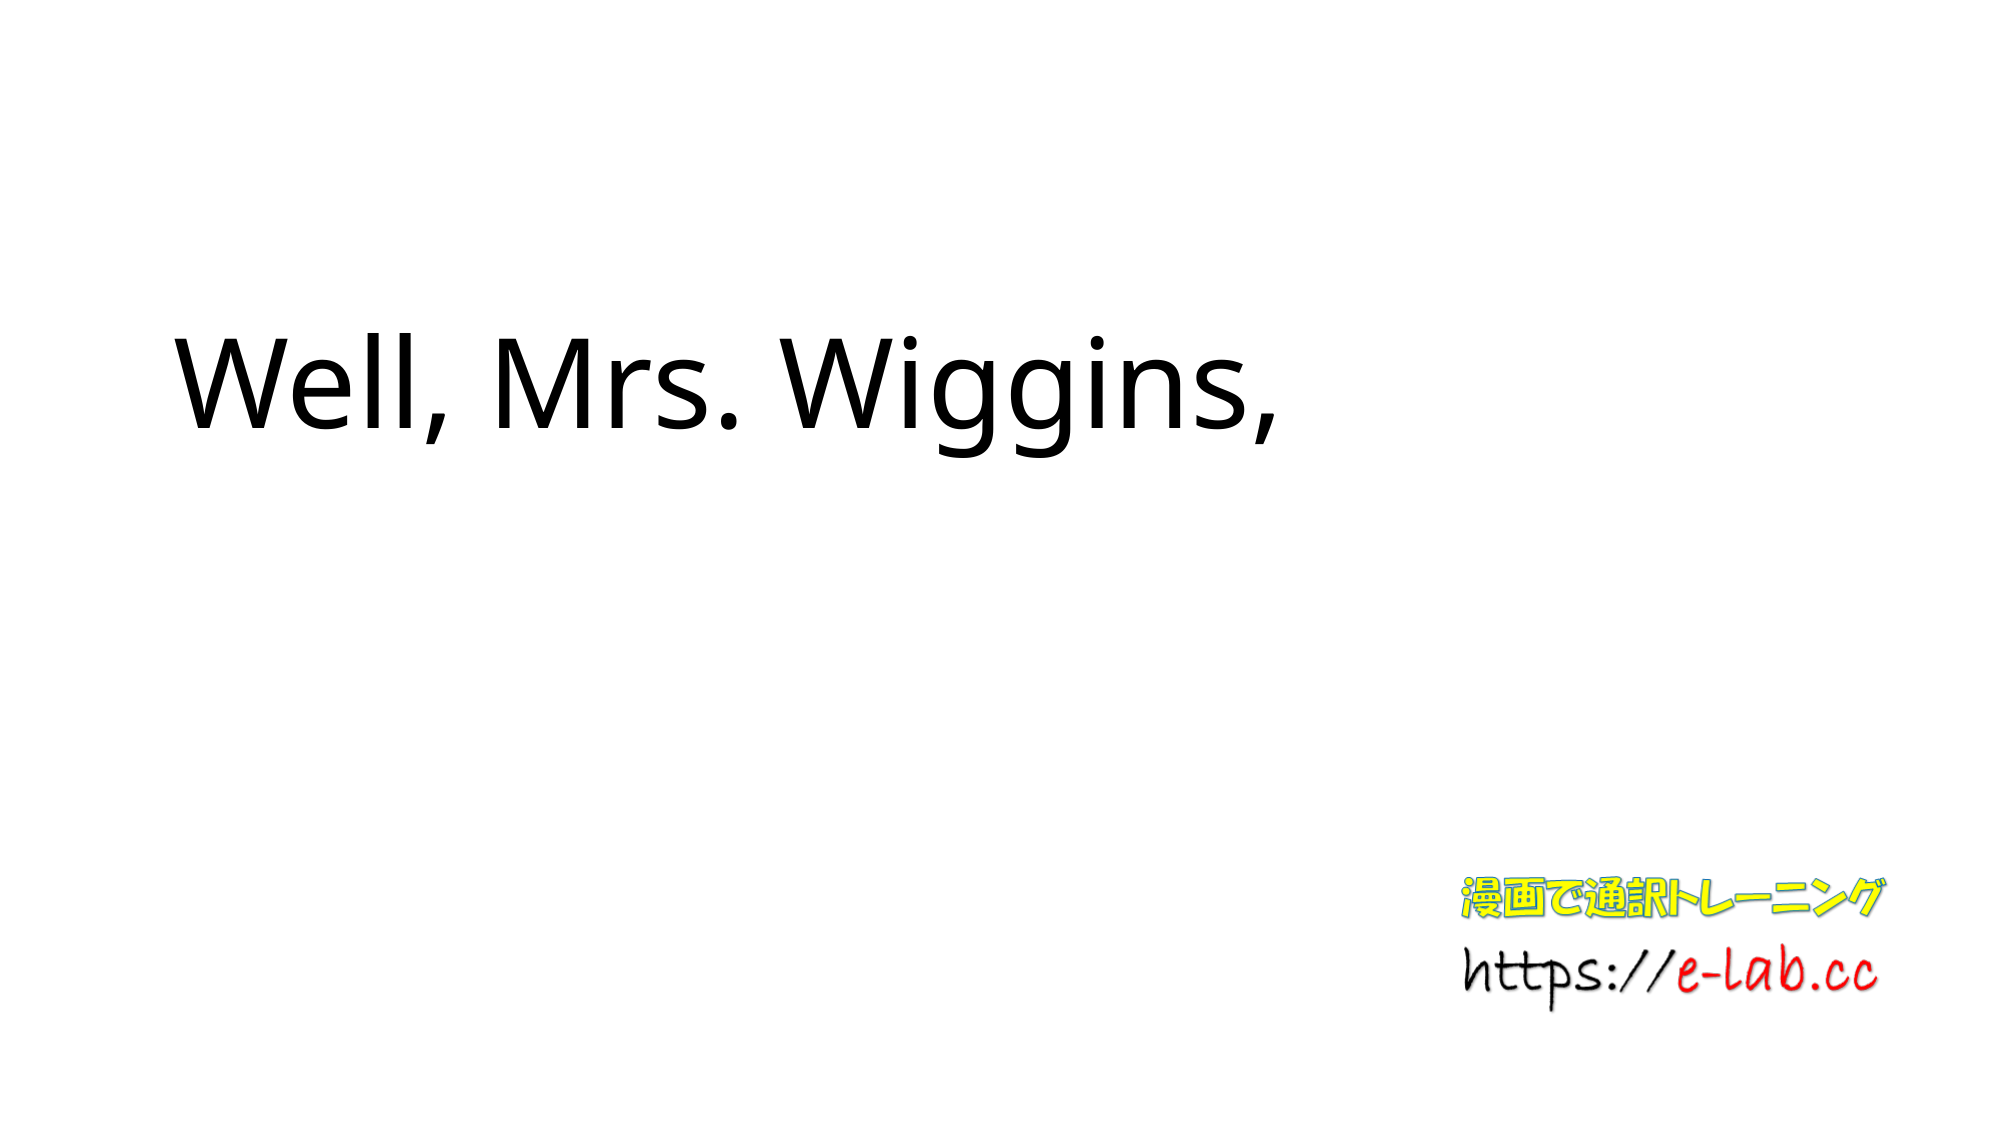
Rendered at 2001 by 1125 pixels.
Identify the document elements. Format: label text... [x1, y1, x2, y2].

title Well, Mrs. Wiggins, [158, 276, 1659, 464]
picture [1417, 861, 1924, 1061]
